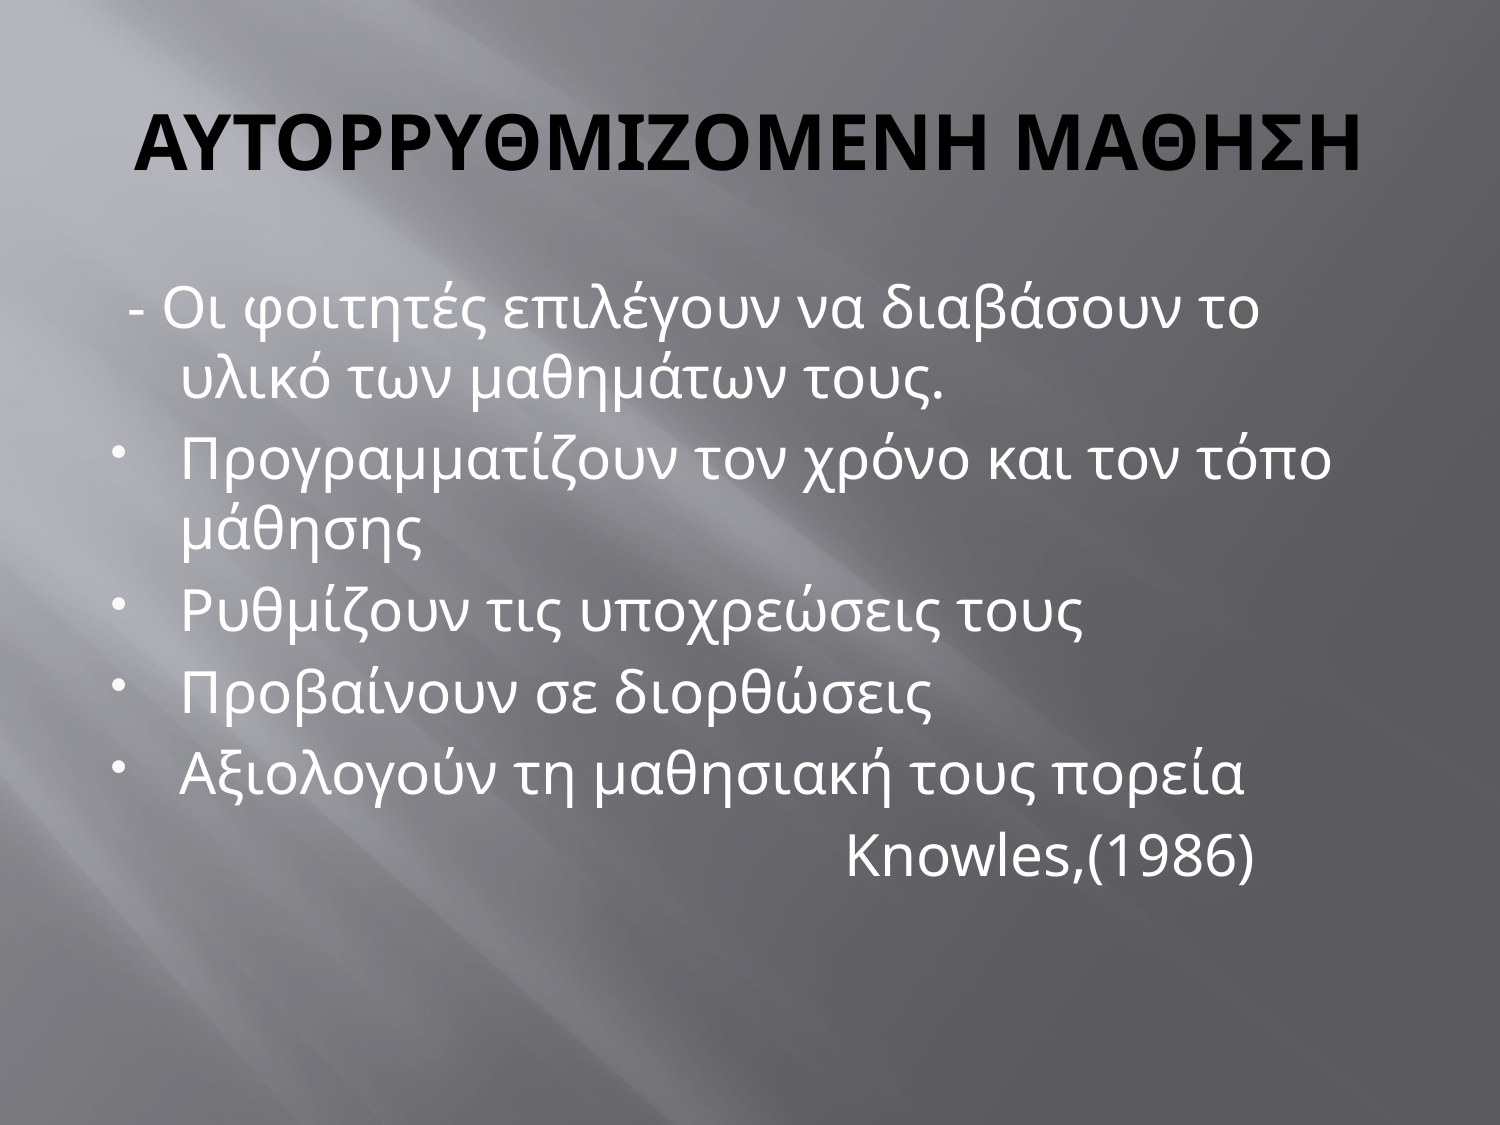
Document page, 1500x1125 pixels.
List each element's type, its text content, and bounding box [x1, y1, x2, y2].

title ΑΥΤΟΡΡΥΘΜΙΖΟΜΕΝΗ ΜΑΘΗΣΗ [75, 45, 1425, 233]
list - Οι φοιτητές επιλέγουν να διαβάσουν το υλικό των μαθημάτων τους. Προγραμματίζουν τον χρόνο και τον τόπο μάθησης Ρυθμίζουν τις υποχρεώσεις τους Προβαίνουν σε διορθώσεις Αξιολογούν τη μαθησιακή τους πορεία Knowles,(1986) [75, 262, 1425, 1035]
